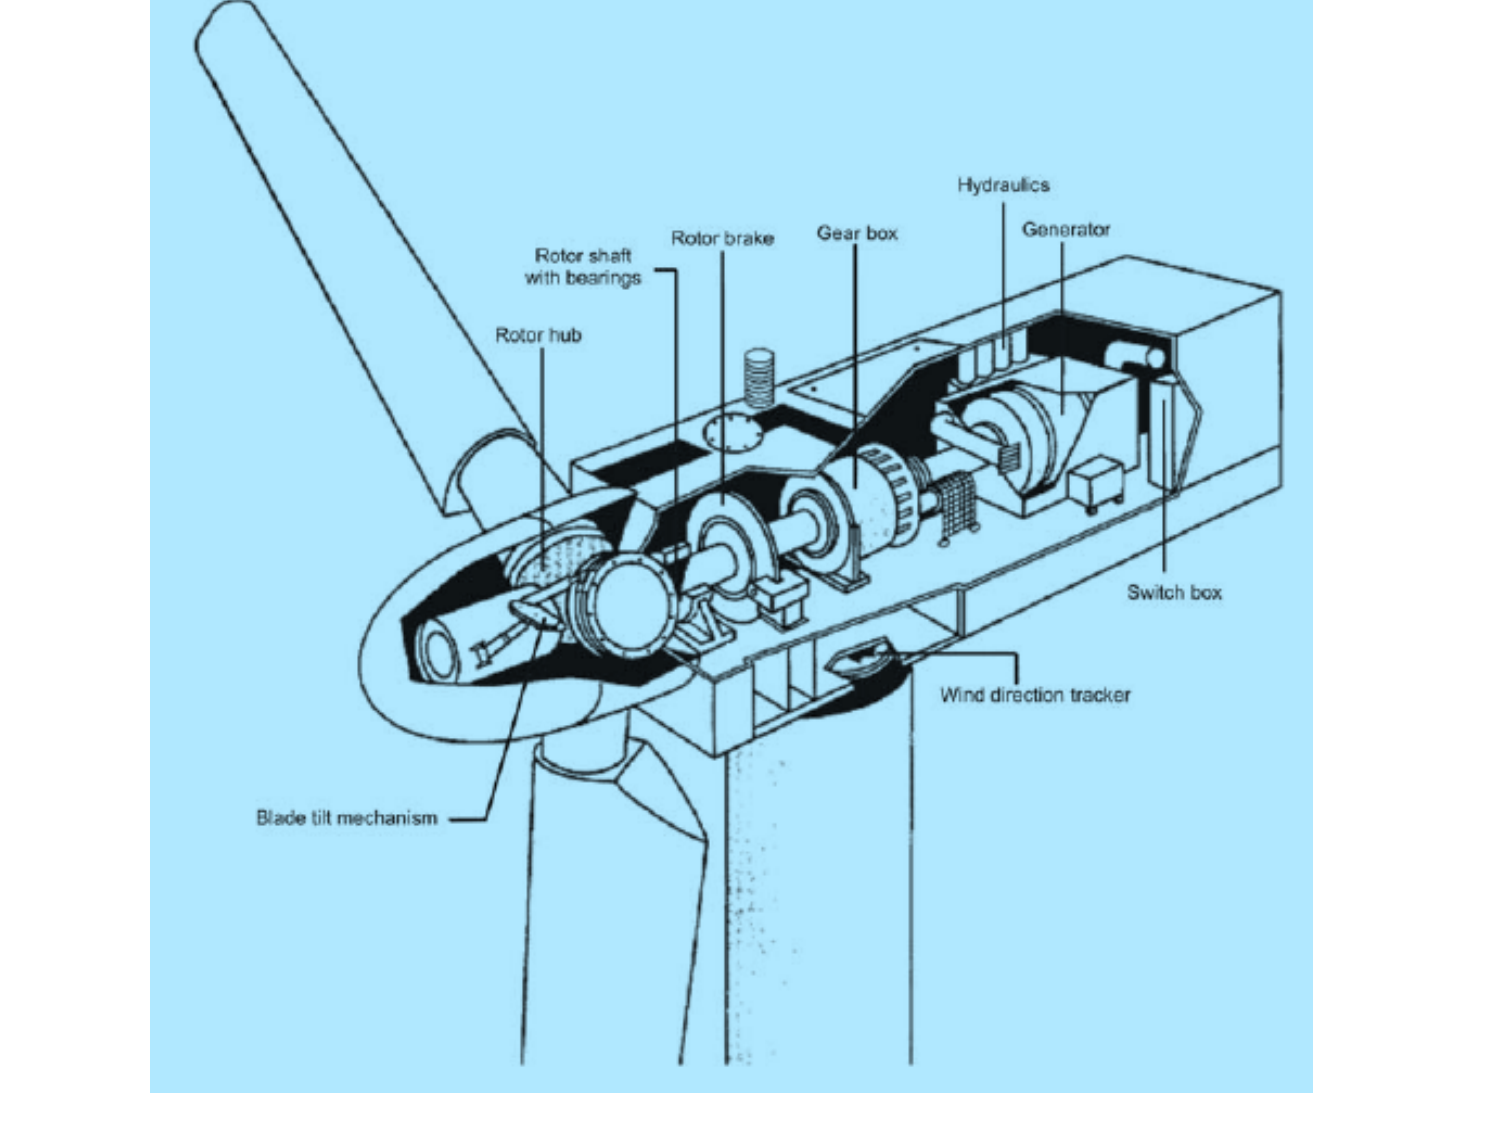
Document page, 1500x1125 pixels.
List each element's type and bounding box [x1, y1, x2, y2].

list [149, 0, 1313, 1094]
